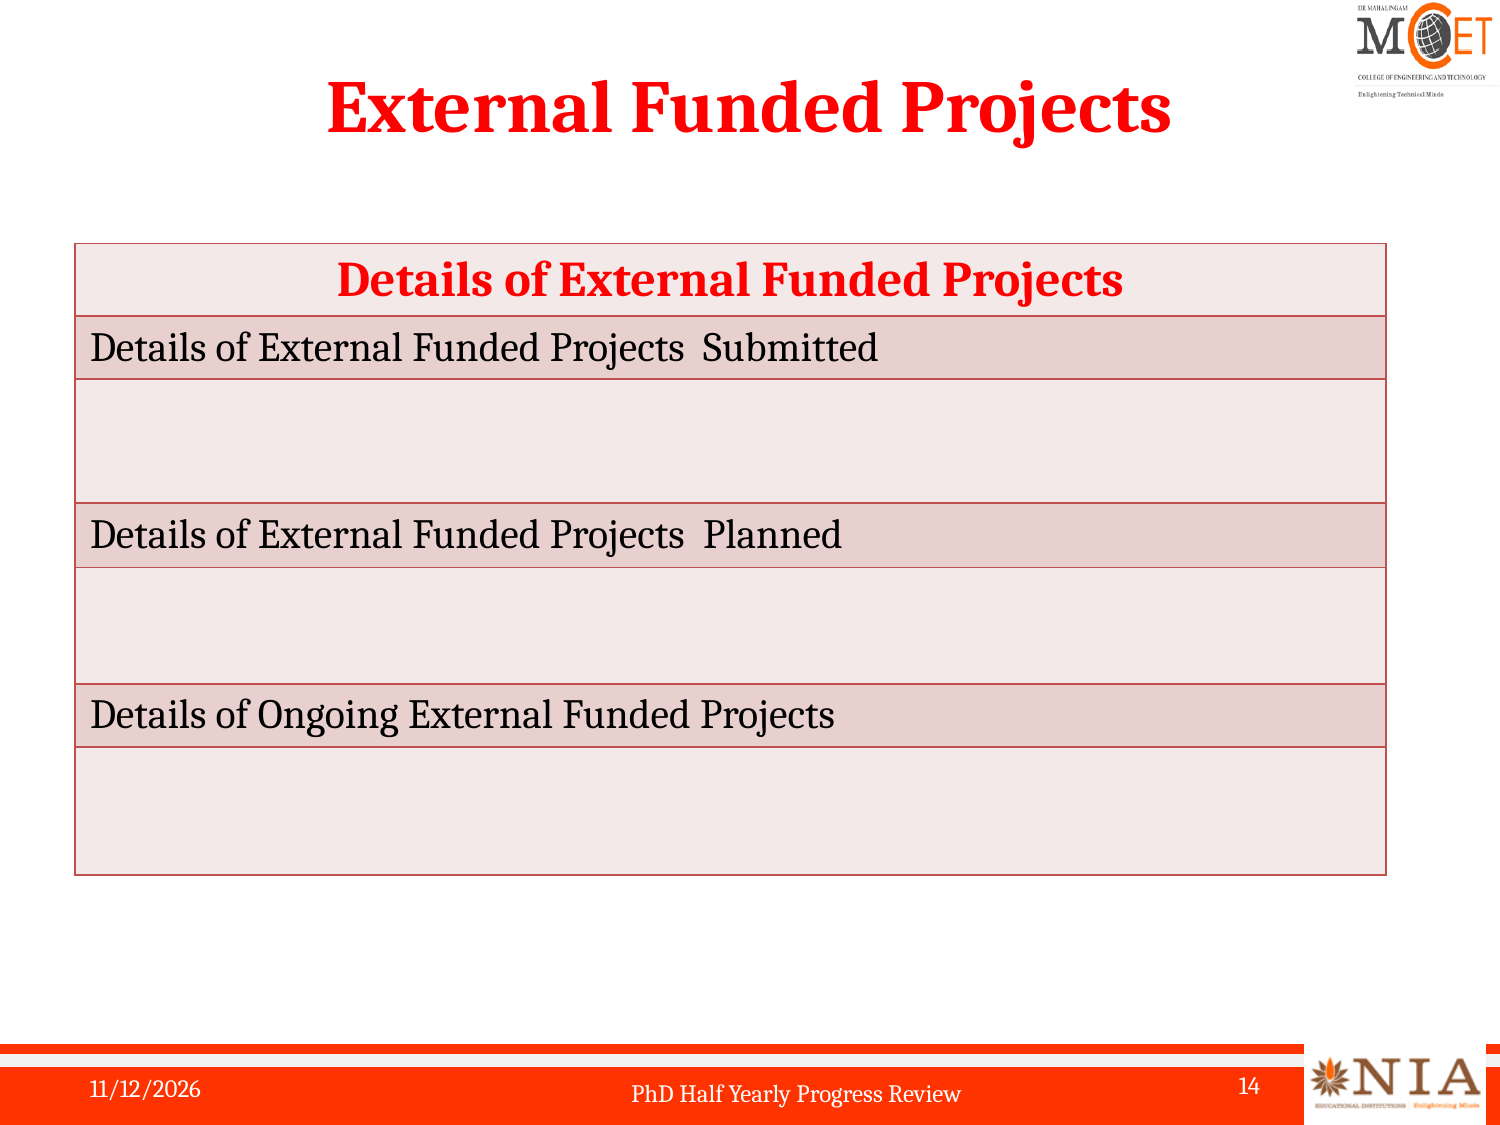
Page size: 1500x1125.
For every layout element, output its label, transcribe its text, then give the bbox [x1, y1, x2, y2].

title External Funded Projects [75, 45, 1425, 161]
table_cell Details of Ongoing External Funded Projects [76, 685, 1385, 746]
table_cell [76, 748, 1385, 874]
table_header Details of External Funded Projects [76, 244, 1385, 315]
table_cell Details of External Funded Projects Submitted [76, 317, 1385, 378]
picture [1304, 1039, 1486, 1125]
table_cell Details of External Funded Projects Planned [76, 504, 1385, 567]
table_cell [76, 380, 1385, 502]
table_cell [76, 568, 1385, 683]
picture [1354, 1, 1500, 100]
